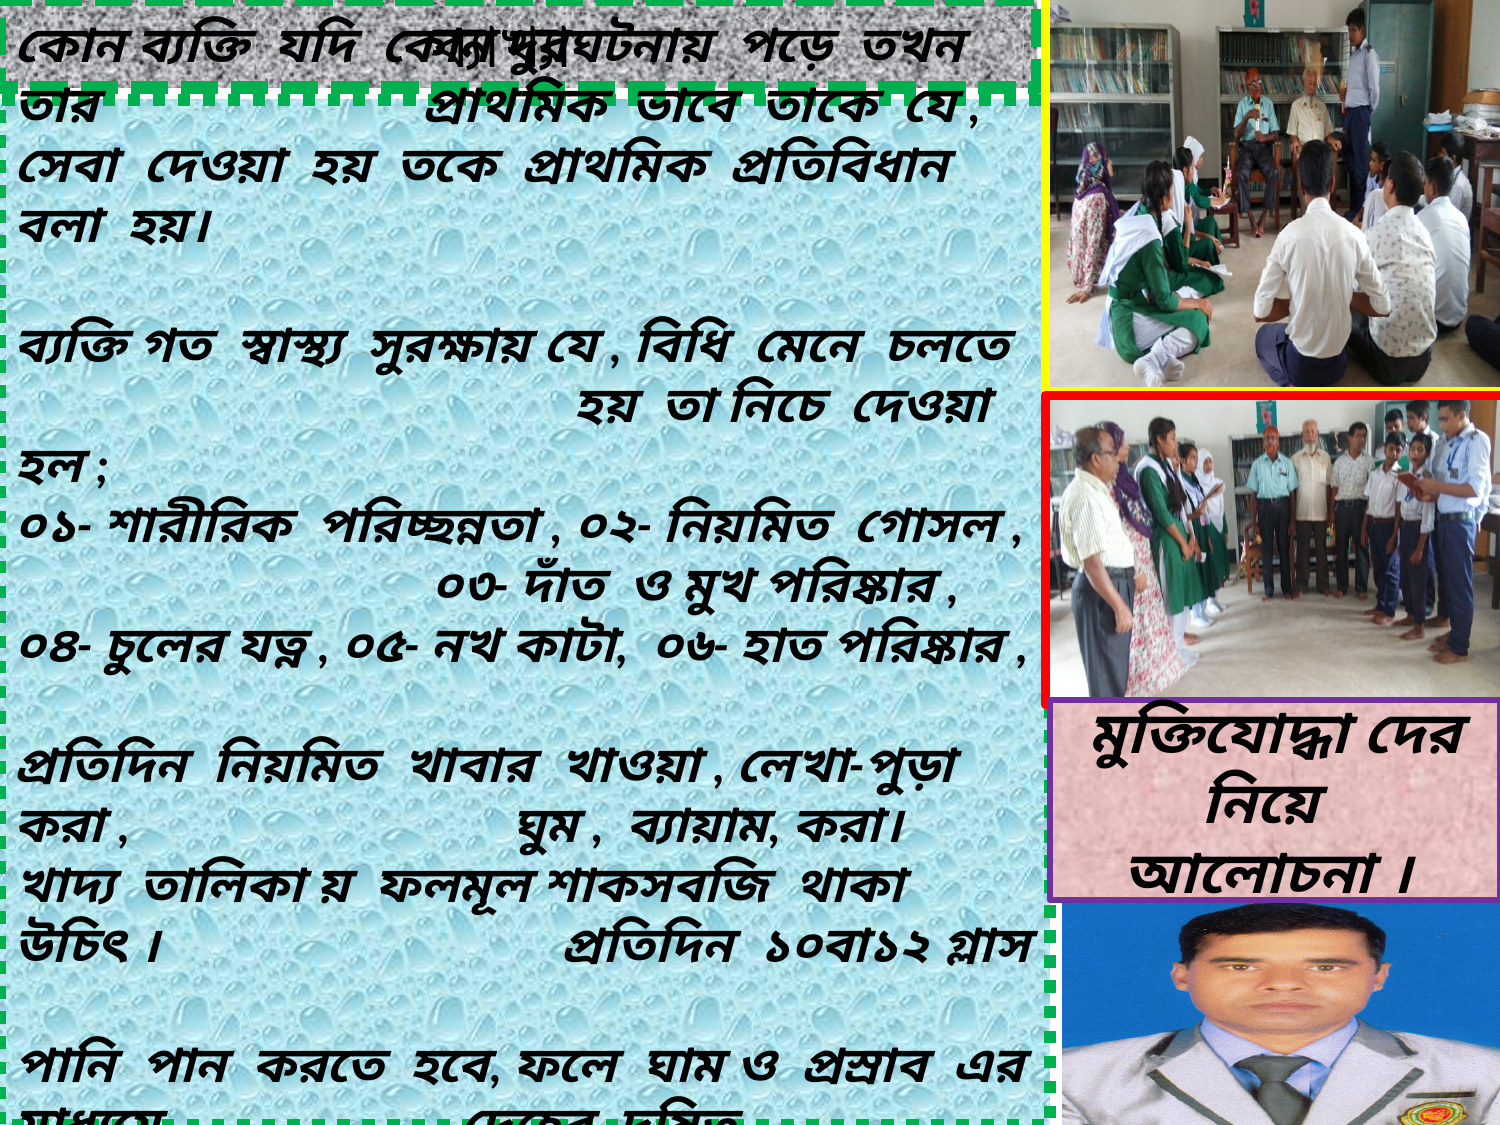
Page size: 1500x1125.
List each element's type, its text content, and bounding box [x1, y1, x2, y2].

text_box মুক্তিযোদ্ধা দের নিয়ে আলোচনা । [1048, 707, 1500, 902]
picture [1049, 399, 1500, 701]
text_box কোন ব্যক্তি যদি কোন দুরঘটনায় পড়ে তখন তার প্রাথমিক ভাবে তাকে যে , সেবা দেওয়া হয় তকে প্রাথমিক প্রতিবিধান বলা হয়। ব্যক্তি গত স্বাস্থ্য সুরক্ষায় যে , বিধি মেনে চলতে হয় তা নিচে দেওয়া হল ; ০১- শারীরিক পরিচ্ছন্নতা , ০২- নিয়মিত গোসল , ০৩- দাঁত ও মুখ পরিষ্কার , ০৪- চুলের যত্ন , ০৫- নখ কাটা, ০৬- হাত পরিষ্কার , প্রতিদিন নিয়মিত খাবার খাওয়া , লেখা-পুড়া করা , ঘুম , ব্যায়াম, করা। খাদ্য তালিকা য় ফলমূল শাকসবজি থাকা উচিৎ । প্রতিদিন ১০বা১২ গ্লাস পানি পান করতে হবে, ফলে ঘাম ও প্রস্রাব এর মাধ্যমে দেহের দূষিত পদার্থ বের হয়ে আসবে । [0, 98, 1052, 1125]
picture [1062, 899, 1500, 1125]
title ব্যাখ্যা [0, 0, 1038, 88]
picture [1049, 0, 1500, 388]
